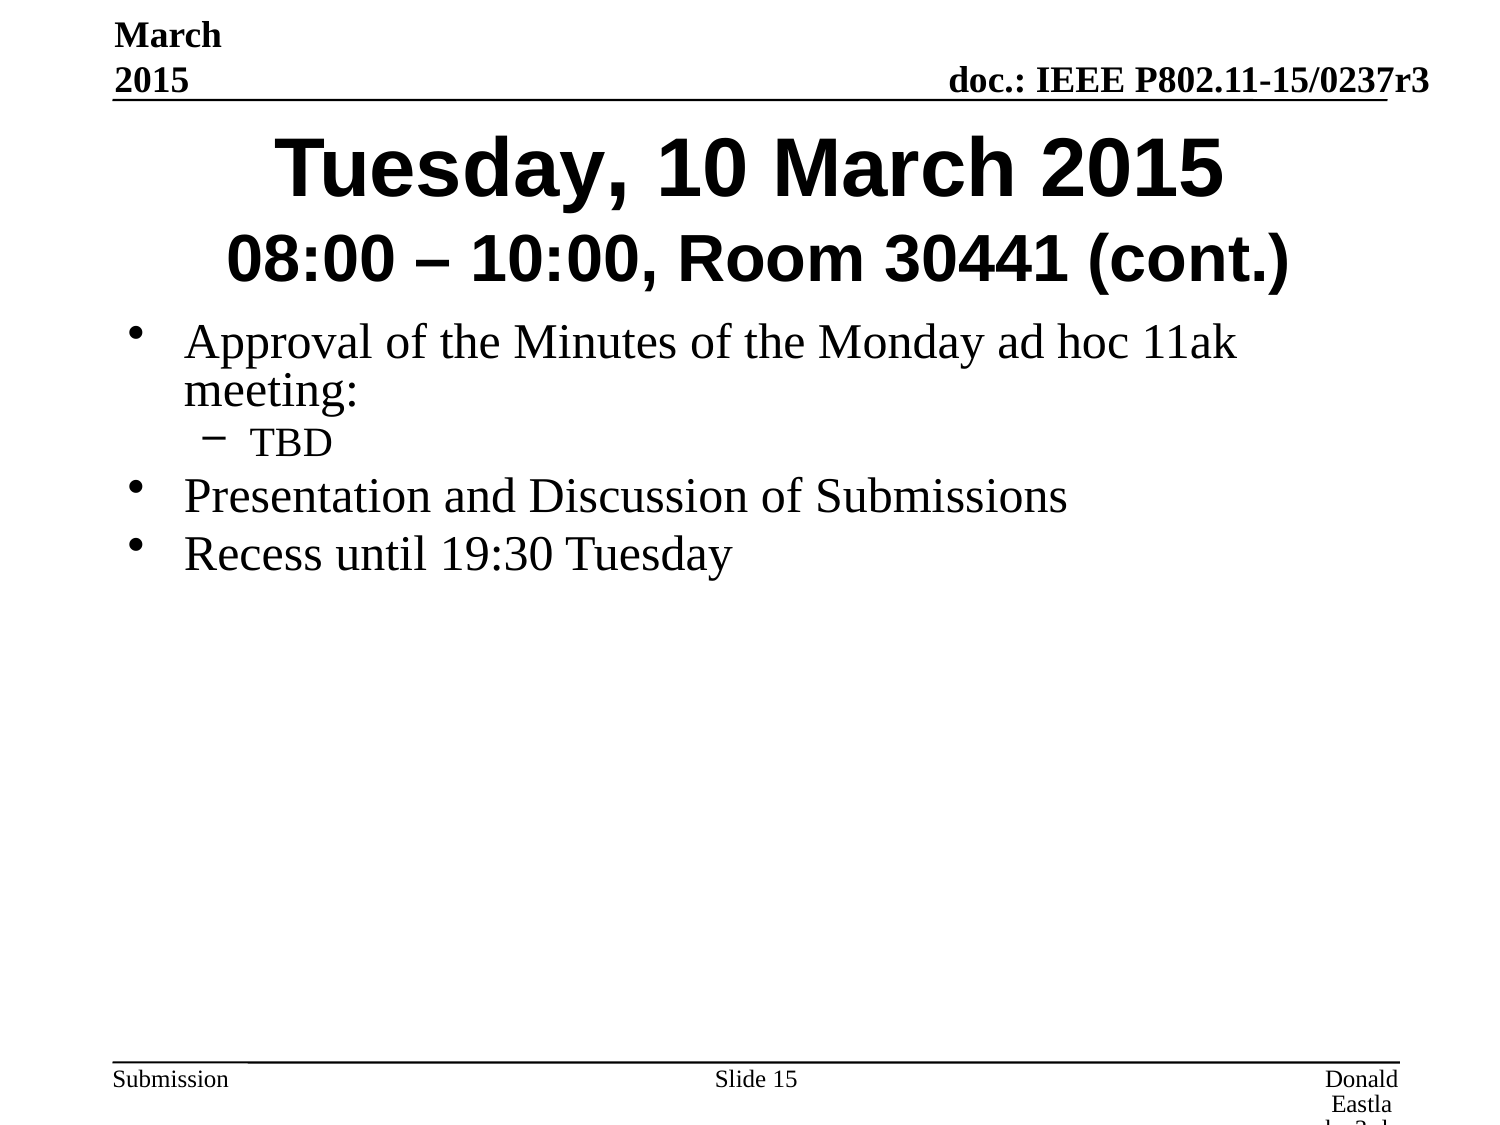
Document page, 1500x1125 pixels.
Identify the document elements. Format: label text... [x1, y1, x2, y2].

footer Donald Eastlake 3rd, Huawei Technologies [1325, 1063, 1402, 1093]
list Approval of the Minutes of the Monday ad hoc 11ak meeting: TBD Presentation and Discussion of Submissions Recess until 19:30 Tuesday [112, 312, 1413, 1063]
title Tuesday, 10 March 2015 08:00 – 10:00, Room 30441 (cont.) [112, 112, 1388, 288]
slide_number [114, 54, 290, 100]
slide_number Slide 15 [712, 1063, 800, 1093]
